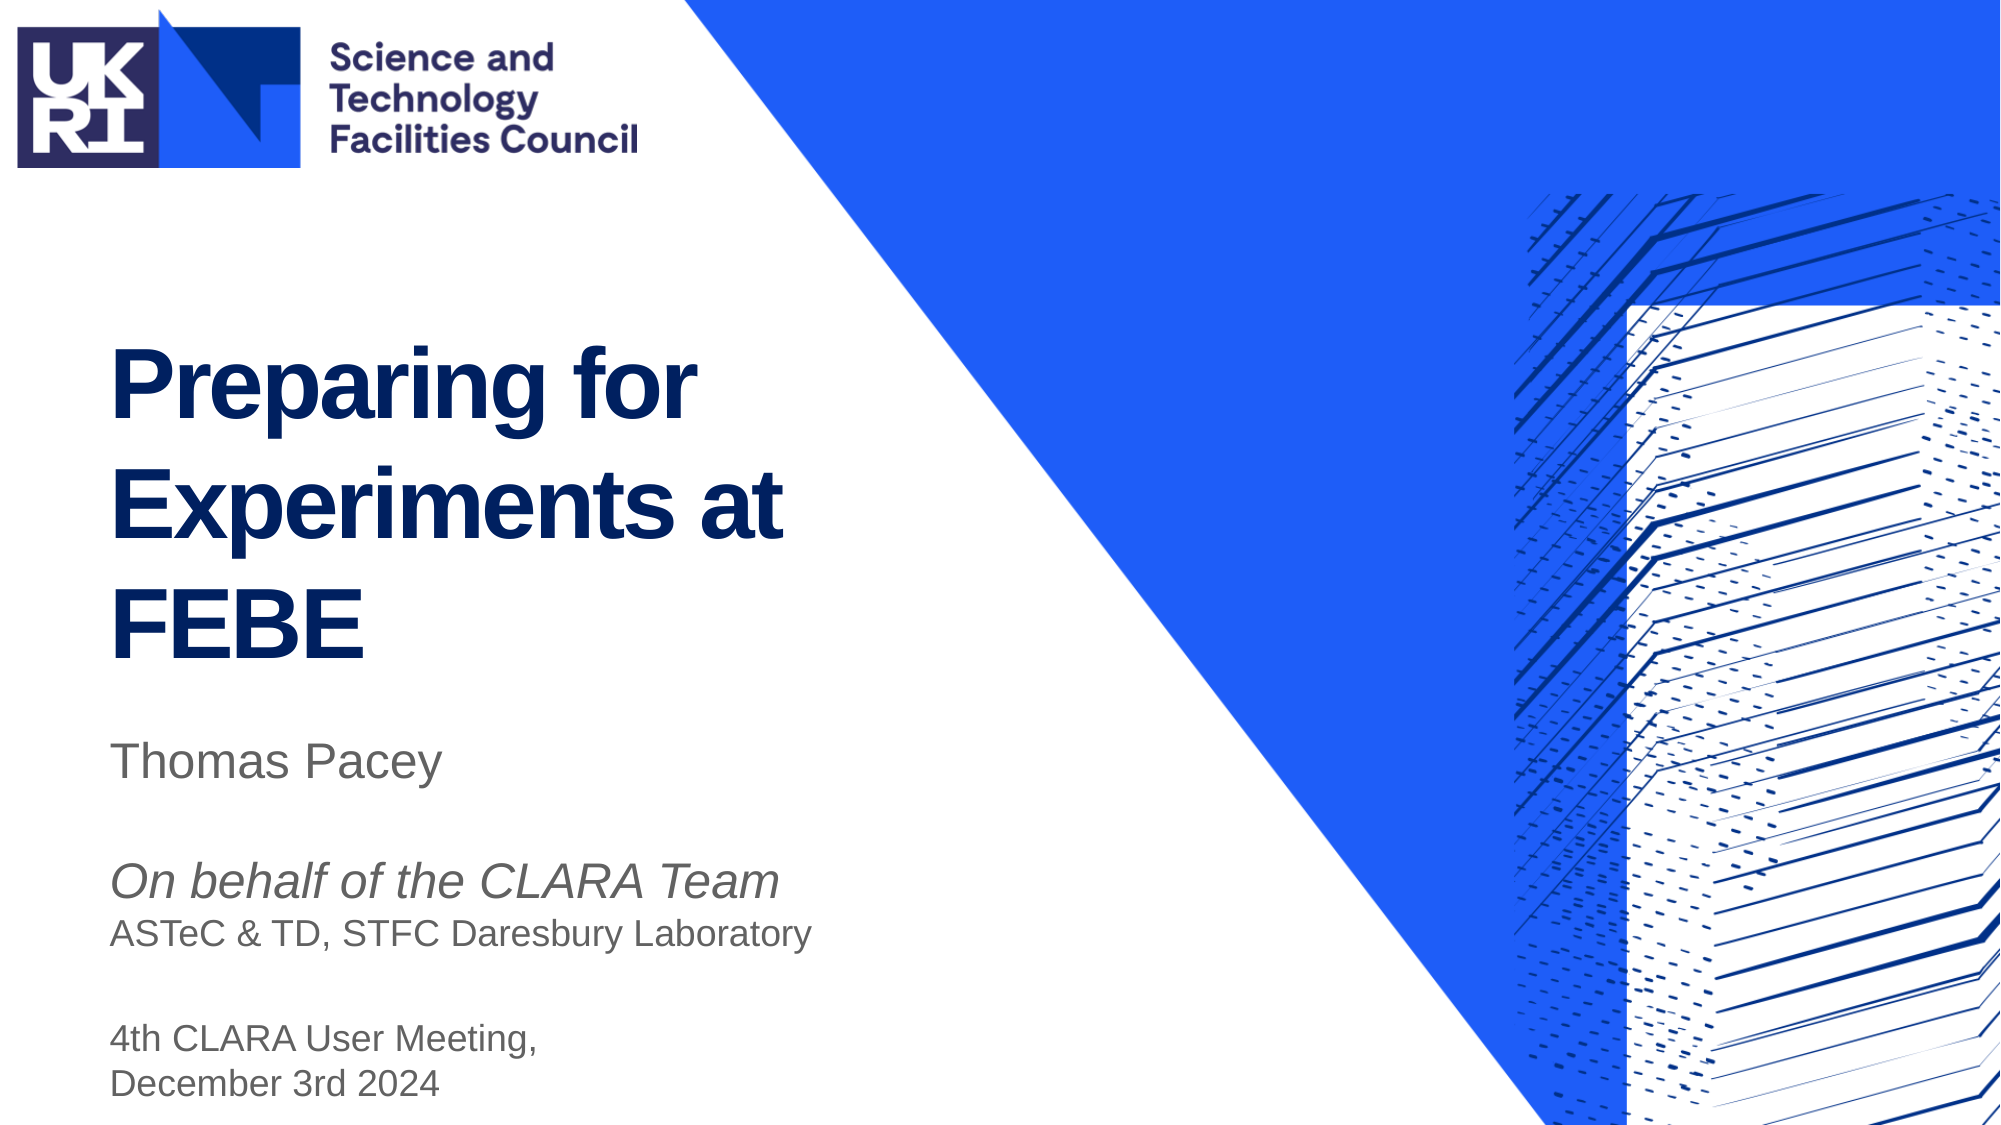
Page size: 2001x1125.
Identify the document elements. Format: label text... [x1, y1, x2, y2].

picture [0, 0, 2001, 1125]
text_box Preparing for Experiments at FEBE [94, 310, 876, 686]
text_box Thomas Pacey On behalf of the CLARA Team ASTeC & TD, STFC Daresbury Laboratory 4th CLARA User Meeting, December 3rd 2024 [94, 721, 1350, 1111]
